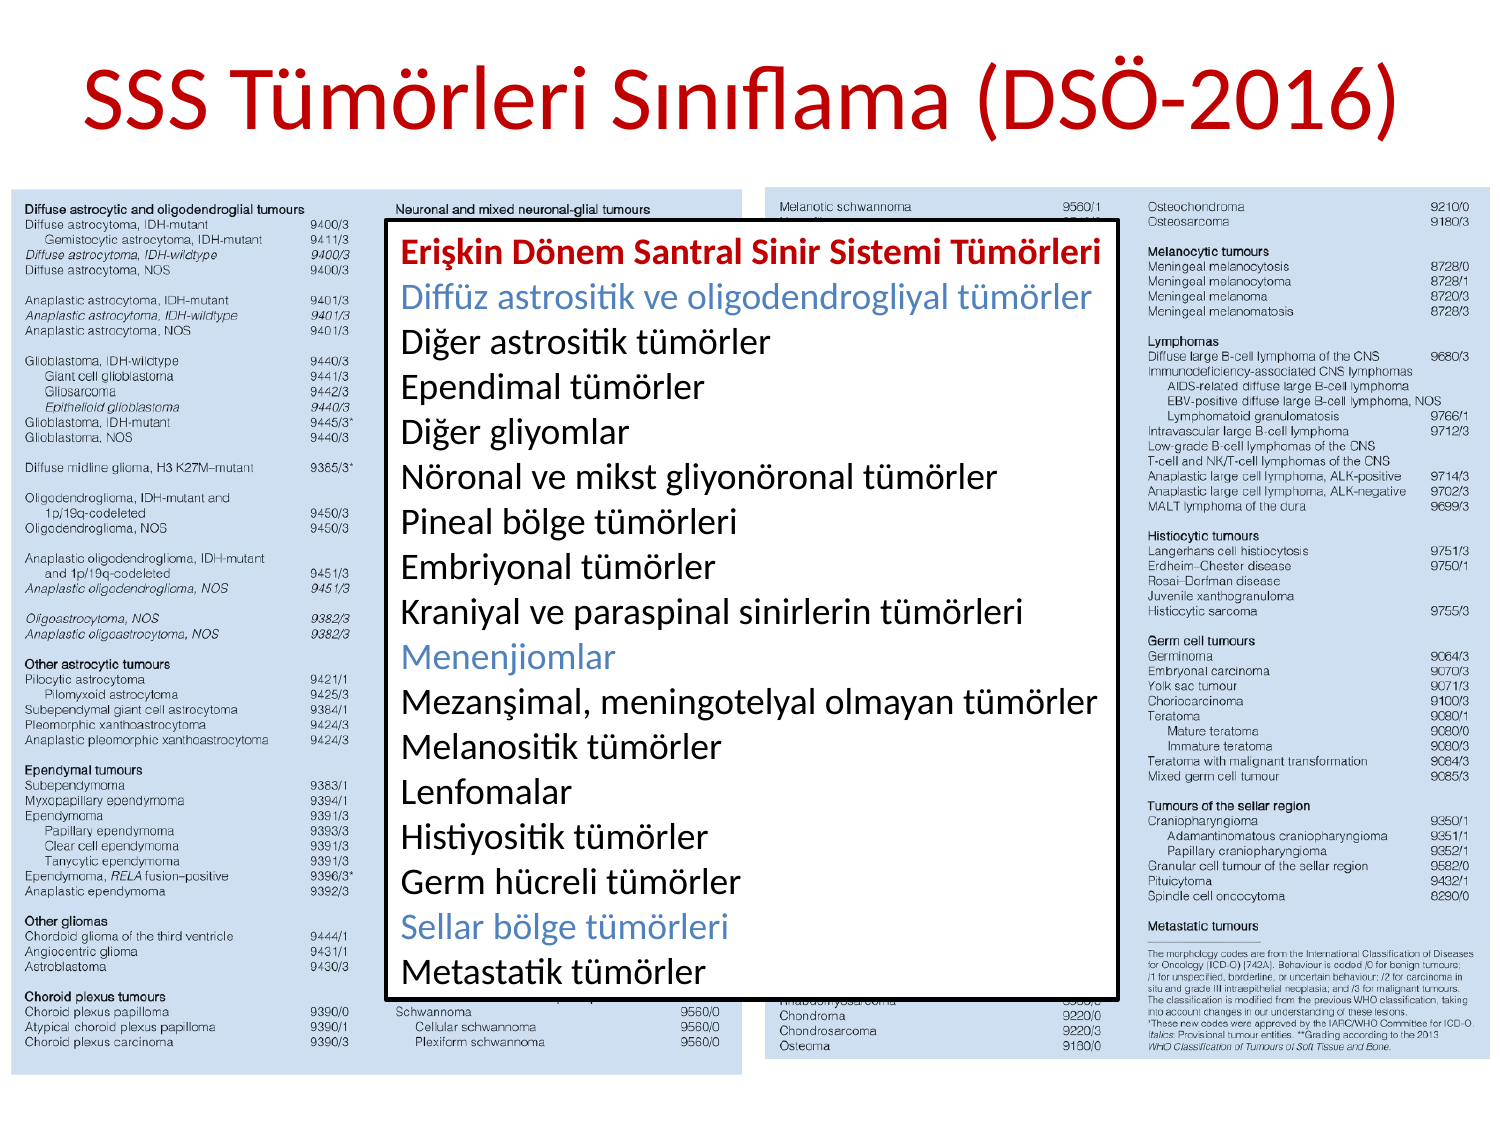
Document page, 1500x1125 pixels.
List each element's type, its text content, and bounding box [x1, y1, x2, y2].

picture [761, 183, 1495, 1059]
text_box SSS Tümörleri Sınıflama (DSÖ-2016) [51, 30, 1436, 159]
picture [0, 185, 751, 1083]
